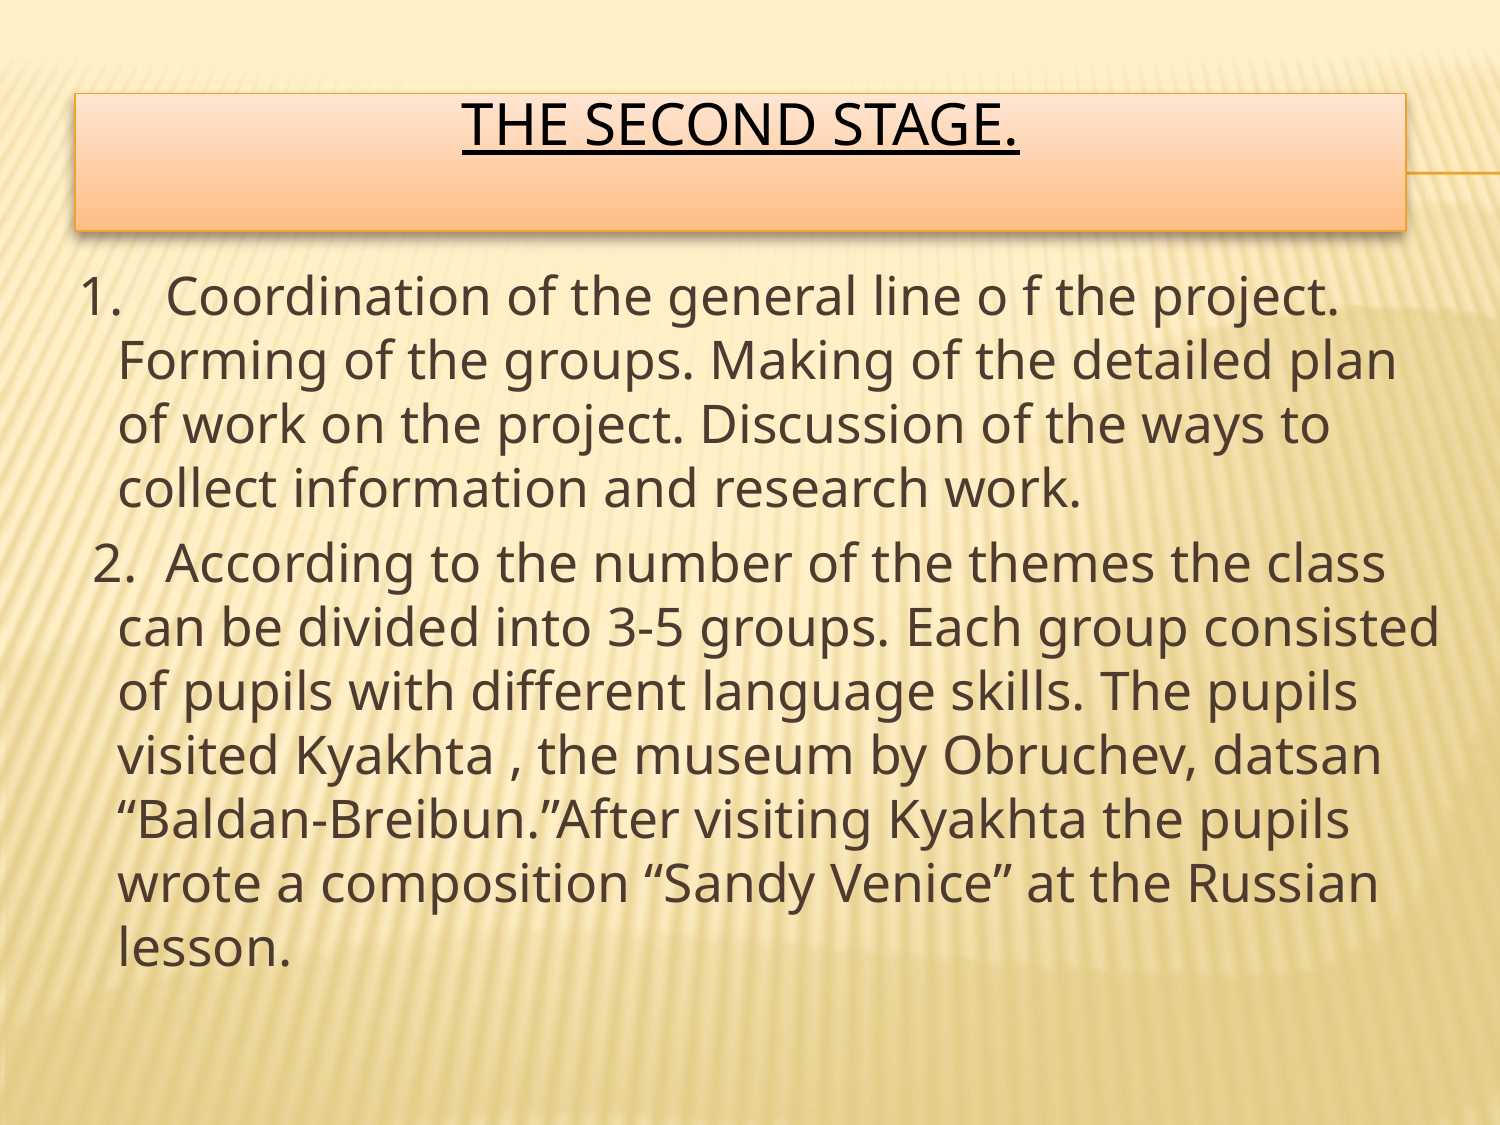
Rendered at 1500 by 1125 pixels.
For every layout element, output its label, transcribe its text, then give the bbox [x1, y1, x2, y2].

title [50, 75, 1475, 213]
text_box The second stage. [74, 93, 1407, 232]
list 1. Coordination of the general line o f the project. Forming of the groups. Making of the detailed plan of work on the project. Discussion of the ways to collect information and research work. 2. According to the number of the themes the class can be divided into 3-5 groups. Each group consisted of pupils with different language skills. The pupils visited Kyakhta , the museum by Obruchev, datsan “Baldan-Breibun.”After visiting Kyakhta the pupils wrote a composition “Sandy Venice” at the Russian lesson. [50, 254, 1475, 998]
